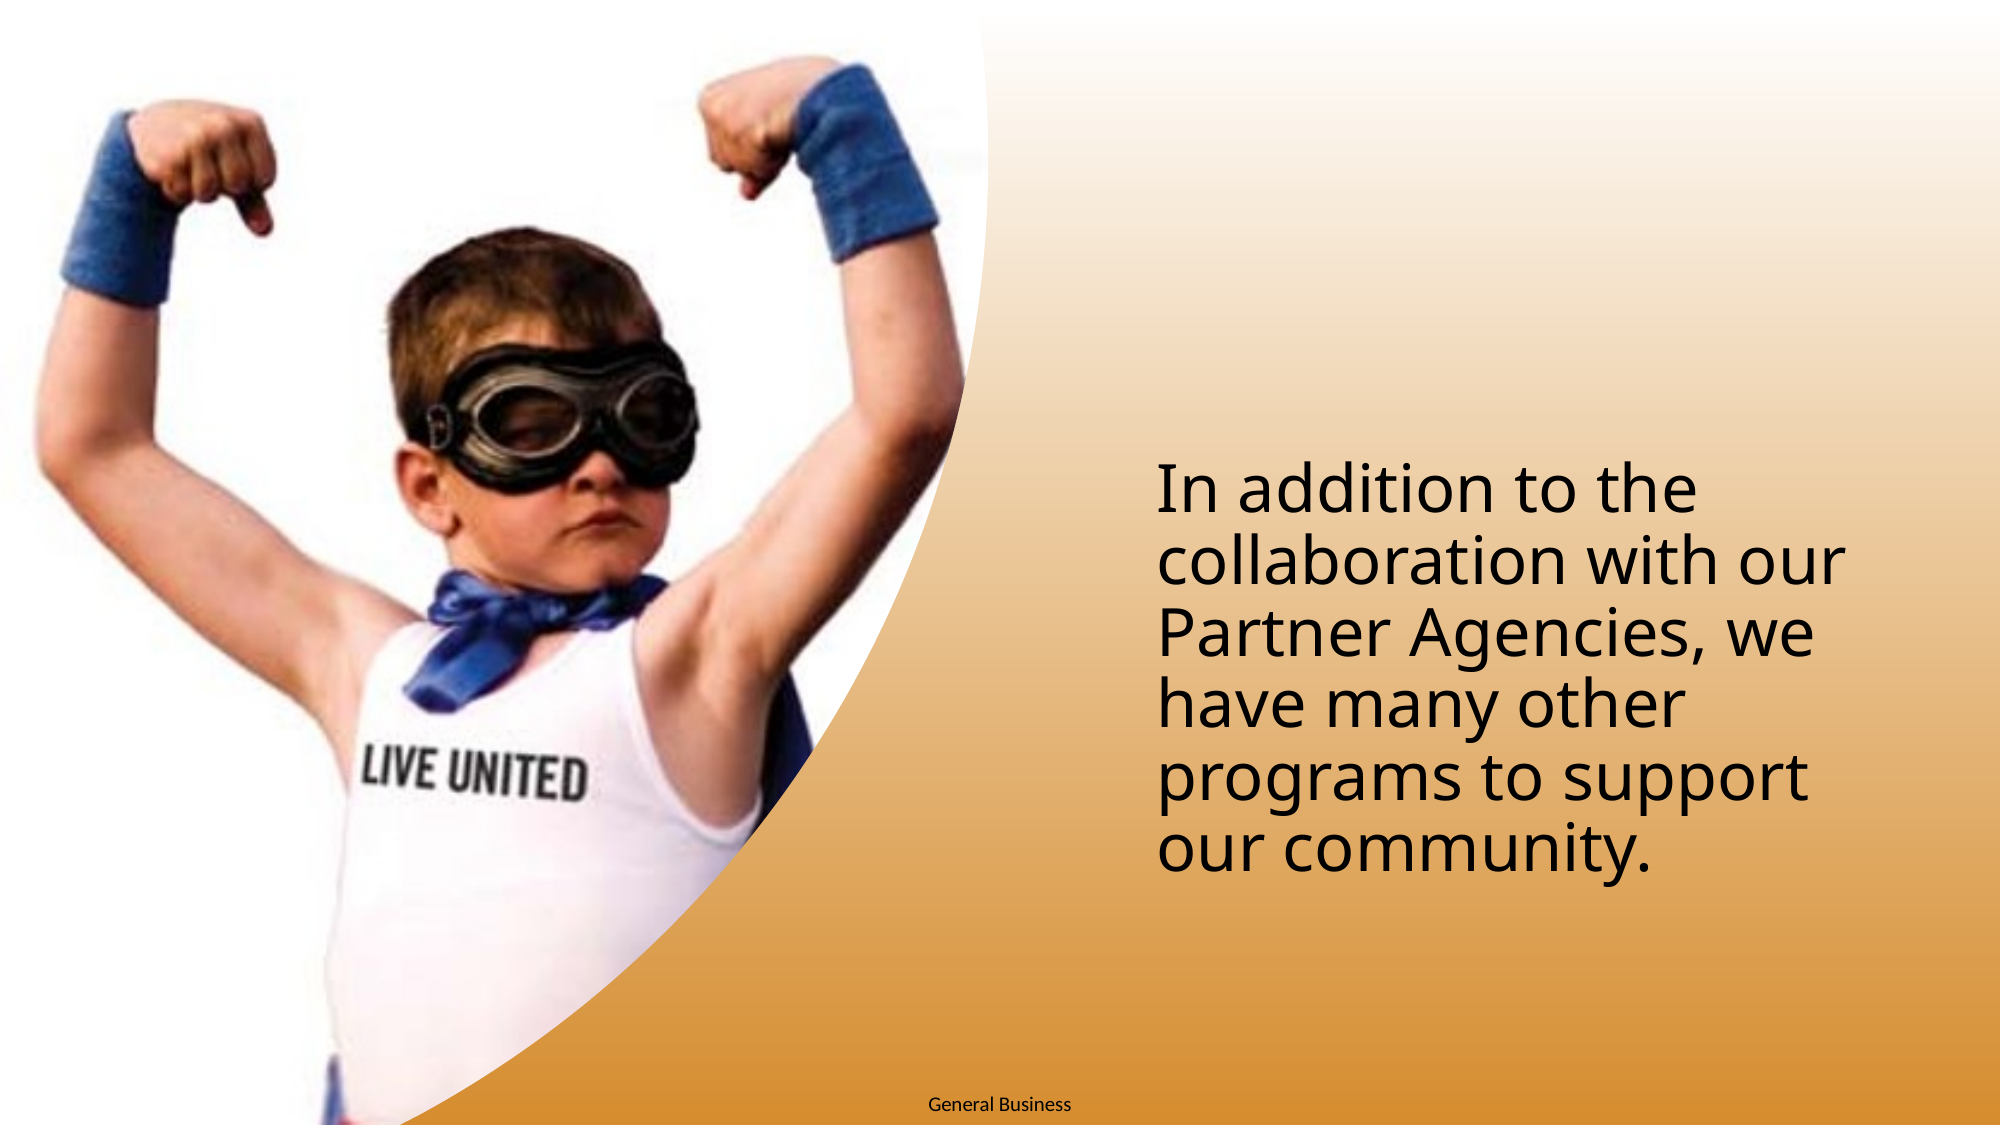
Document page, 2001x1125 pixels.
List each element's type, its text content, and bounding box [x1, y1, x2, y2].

title In addition to the collaboration with our Partner Agencies, we have many other programs to support our community. [1141, 444, 1899, 894]
picture [0, 0, 989, 1125]
